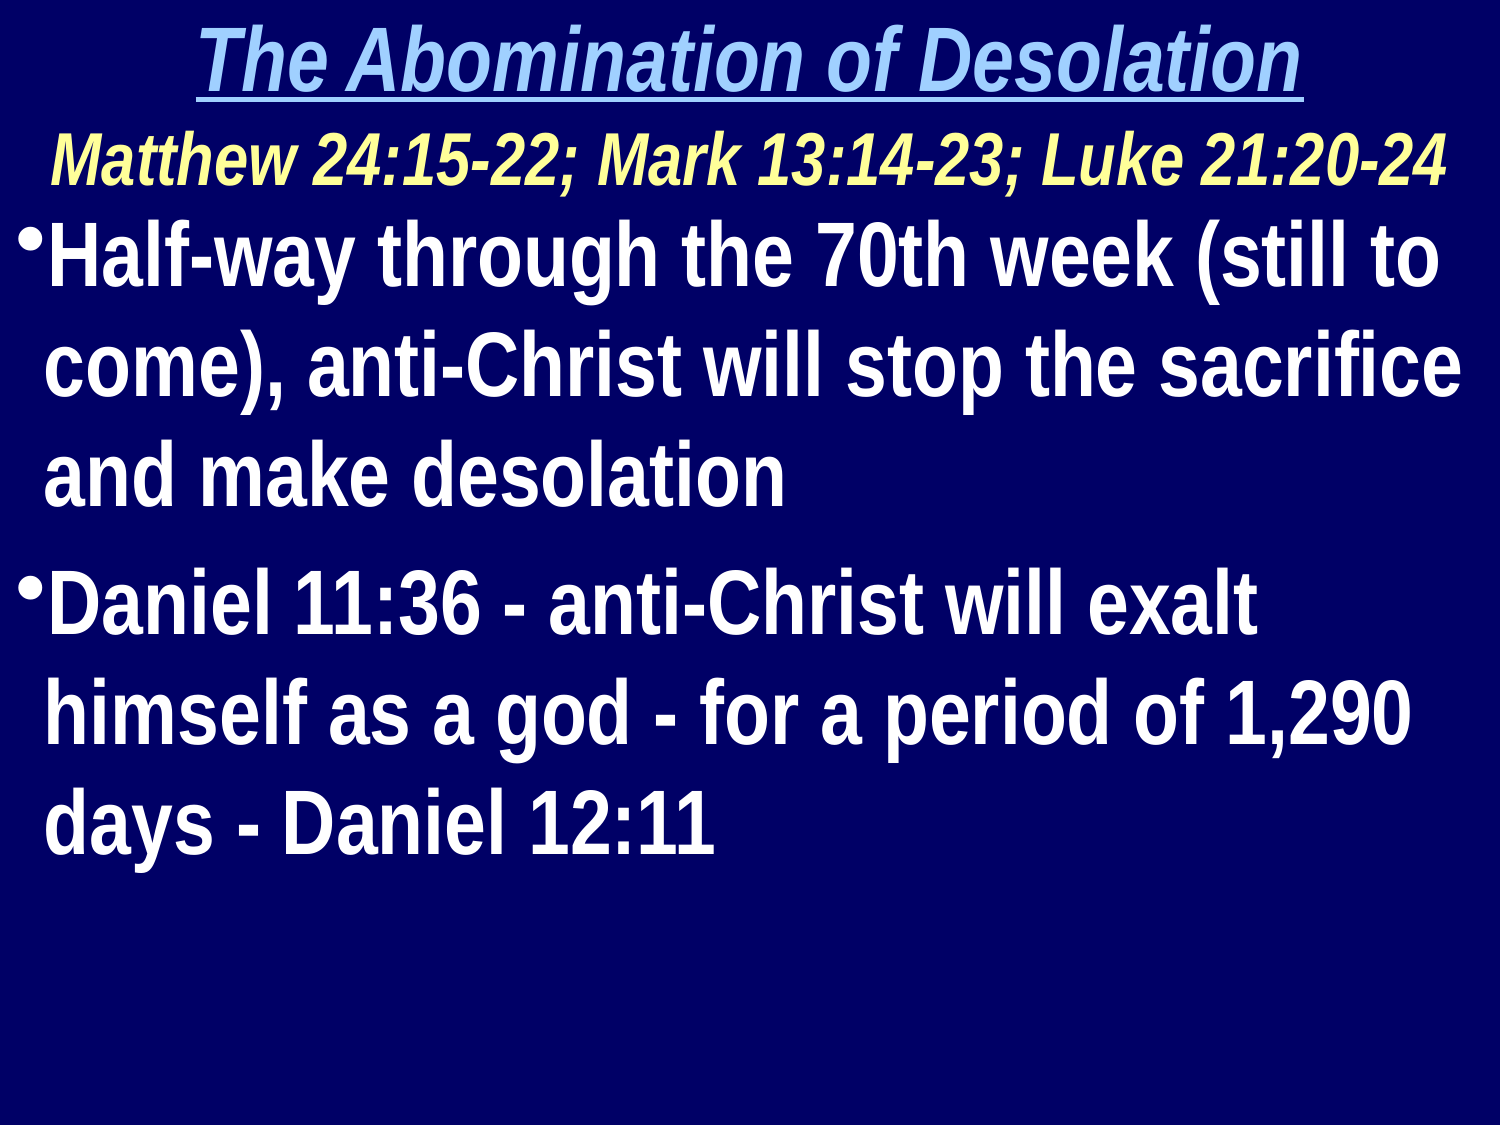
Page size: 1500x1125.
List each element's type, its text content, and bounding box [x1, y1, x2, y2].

list Half-way through the 70th week (still to come), anti-Christ will stop the sacrifice and make desolation Daniel 11:36 - anti-Christ will exalt himself as a god - for a period of 1,290 days - Daniel 12:11 [0, 187, 1500, 1125]
title The Abomination of Desolation Matthew 24:15-22; Mark 13:14-23; Luke 21:20-24 [0, 0, 1500, 187]
